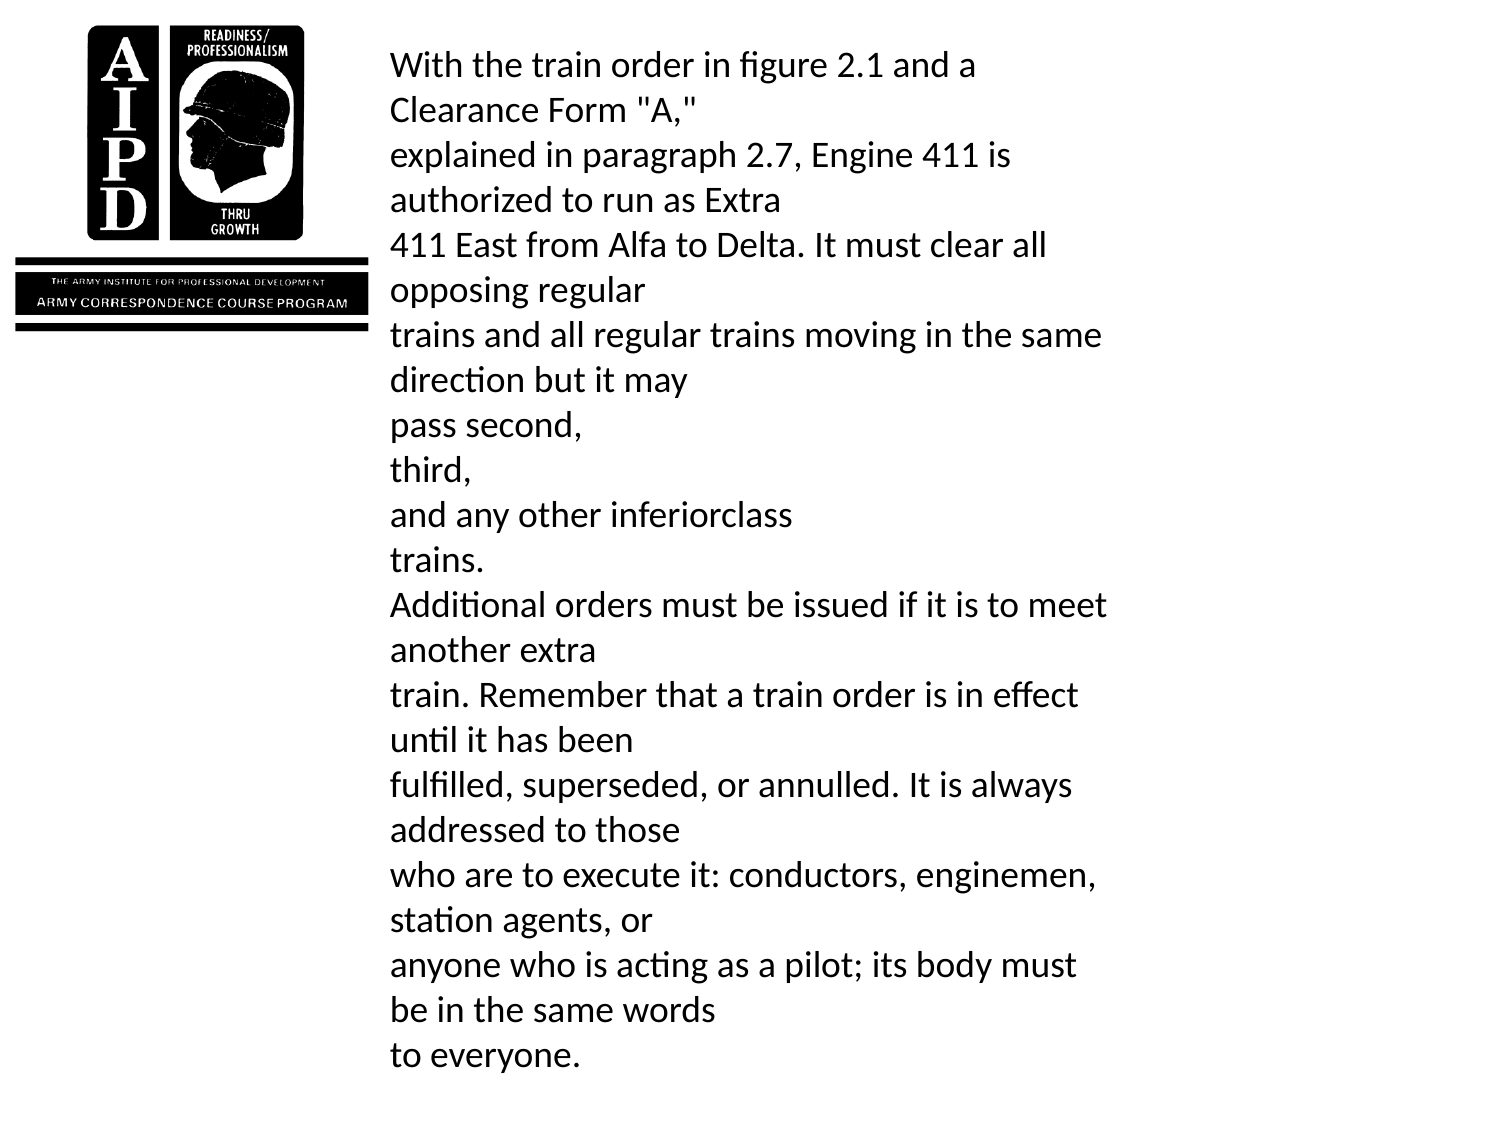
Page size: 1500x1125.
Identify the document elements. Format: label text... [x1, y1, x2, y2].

text_box With the train order in figure 2.1 and a Clearance Form "A," explained in paragraph 2.7, Engine 411 is authorized to run as Extra 411 East from Alfa to Delta. It must clear all opposing regular trains and all regular trains moving in the same direction but it may pass second, third, and any other inferiorclass trains. Additional orders must be issued if it is to meet another extra train. Remember that a train order is in effect until it has been fulfilled, superseded, or annulled. It is always addressed to those who are to execute it: conductors, enginemen, station agents, or anyone who is acting as a pilot; its body must be in the same words to everyone. [374, 32, 1125, 1083]
picture [12, 22, 370, 333]
